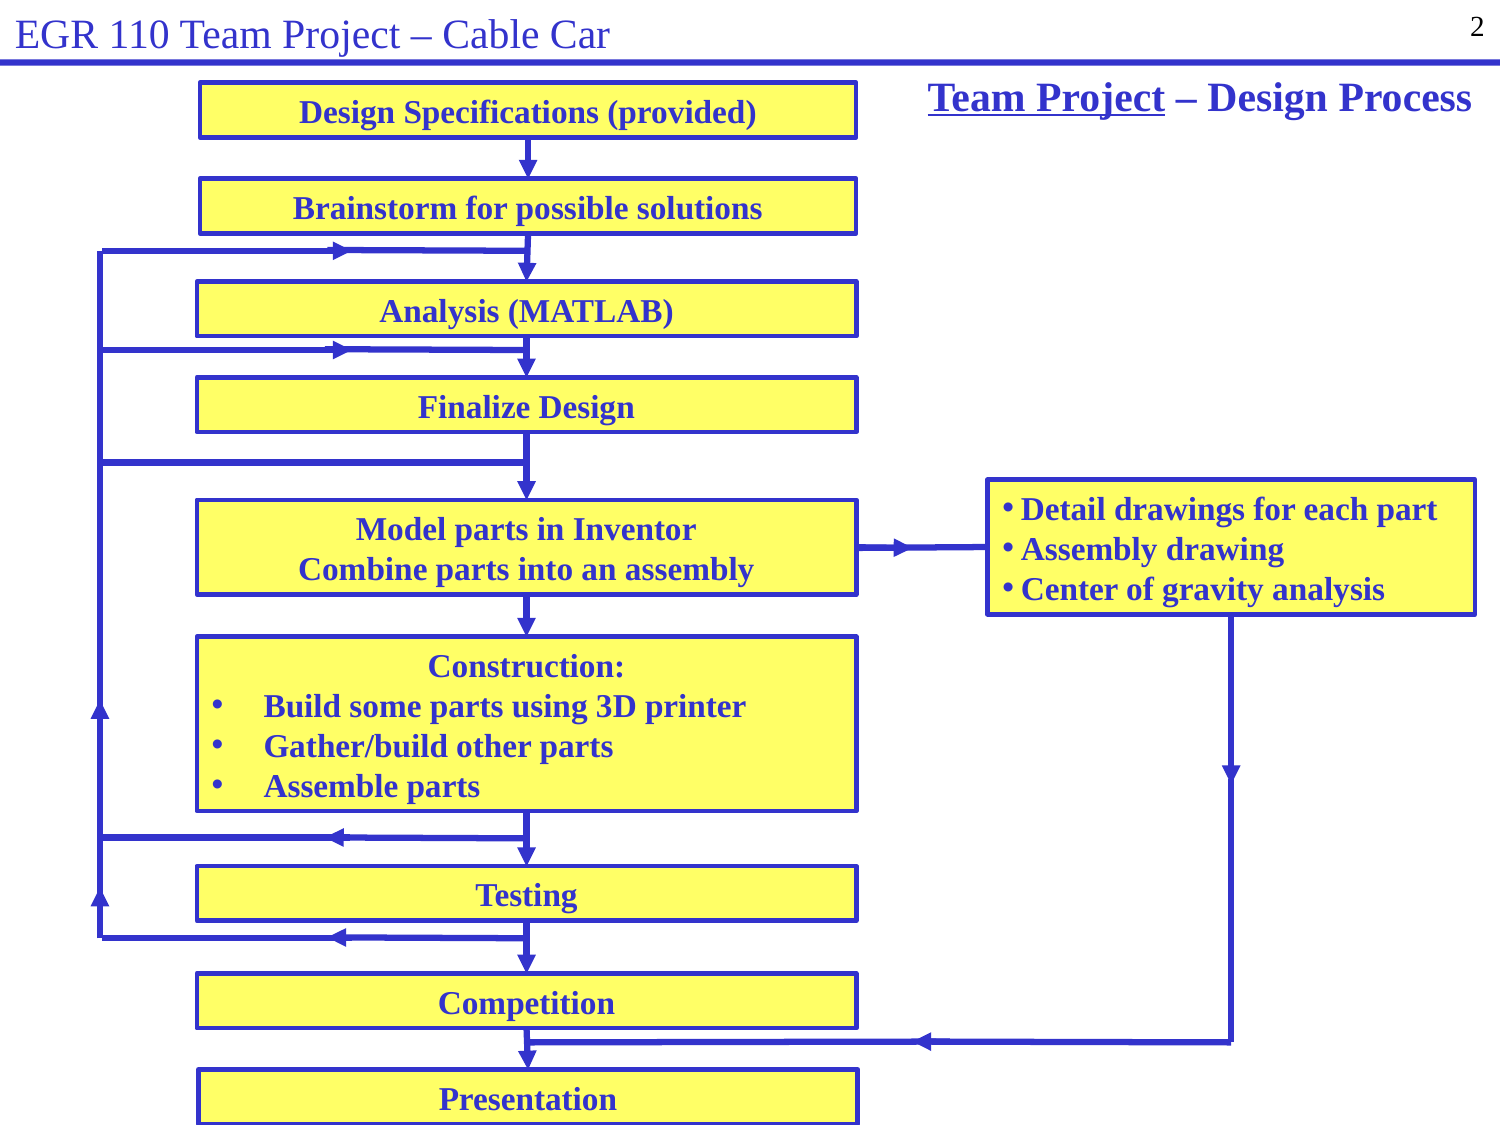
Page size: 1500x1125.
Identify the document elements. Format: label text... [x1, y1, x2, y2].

text_box Brainstorm for possible solutions [199, 178, 857, 234]
text_box Competition [196, 973, 857, 1029]
text_box Finalize Design [196, 377, 857, 432]
text_box Presentation [198, 1069, 858, 1125]
text_box EGR 110 Team Project – Cable Car [0, 0, 1188, 63]
text_box Construction: Build some parts using 3D printer Gather/build other parts Assemble parts [196, 636, 857, 812]
text_box Detail drawings for each part Assembly drawing Center of gravity analysis [987, 479, 1475, 615]
text_box Analysis (MATLAB) [196, 281, 857, 337]
text_box Design Specifications (provided) [199, 82, 857, 138]
text_box Model parts in Inventor Combine parts into an assembly [196, 499, 857, 595]
text_box Testing [196, 866, 857, 921]
slide_number 2 [1420, 0, 1500, 62]
text_box Team Project – Design Process [912, 62, 1500, 128]
